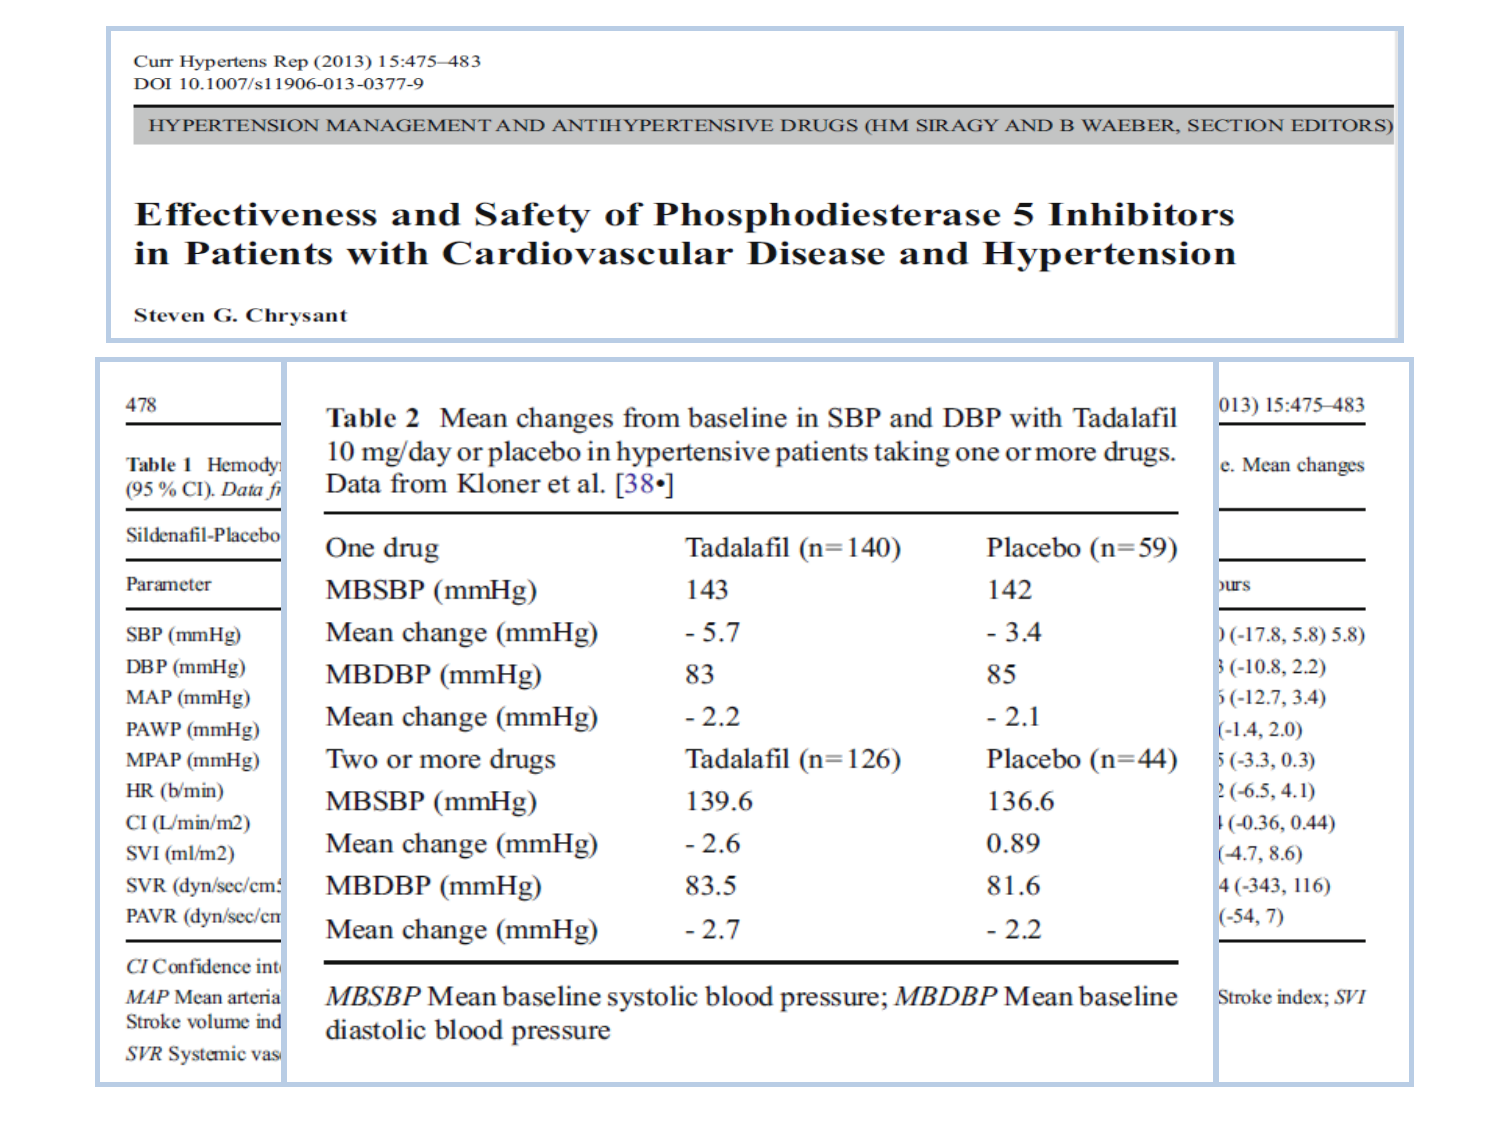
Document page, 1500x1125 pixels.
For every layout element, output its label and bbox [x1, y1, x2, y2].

picture [100, 361, 1410, 1083]
picture [110, 30, 1399, 339]
